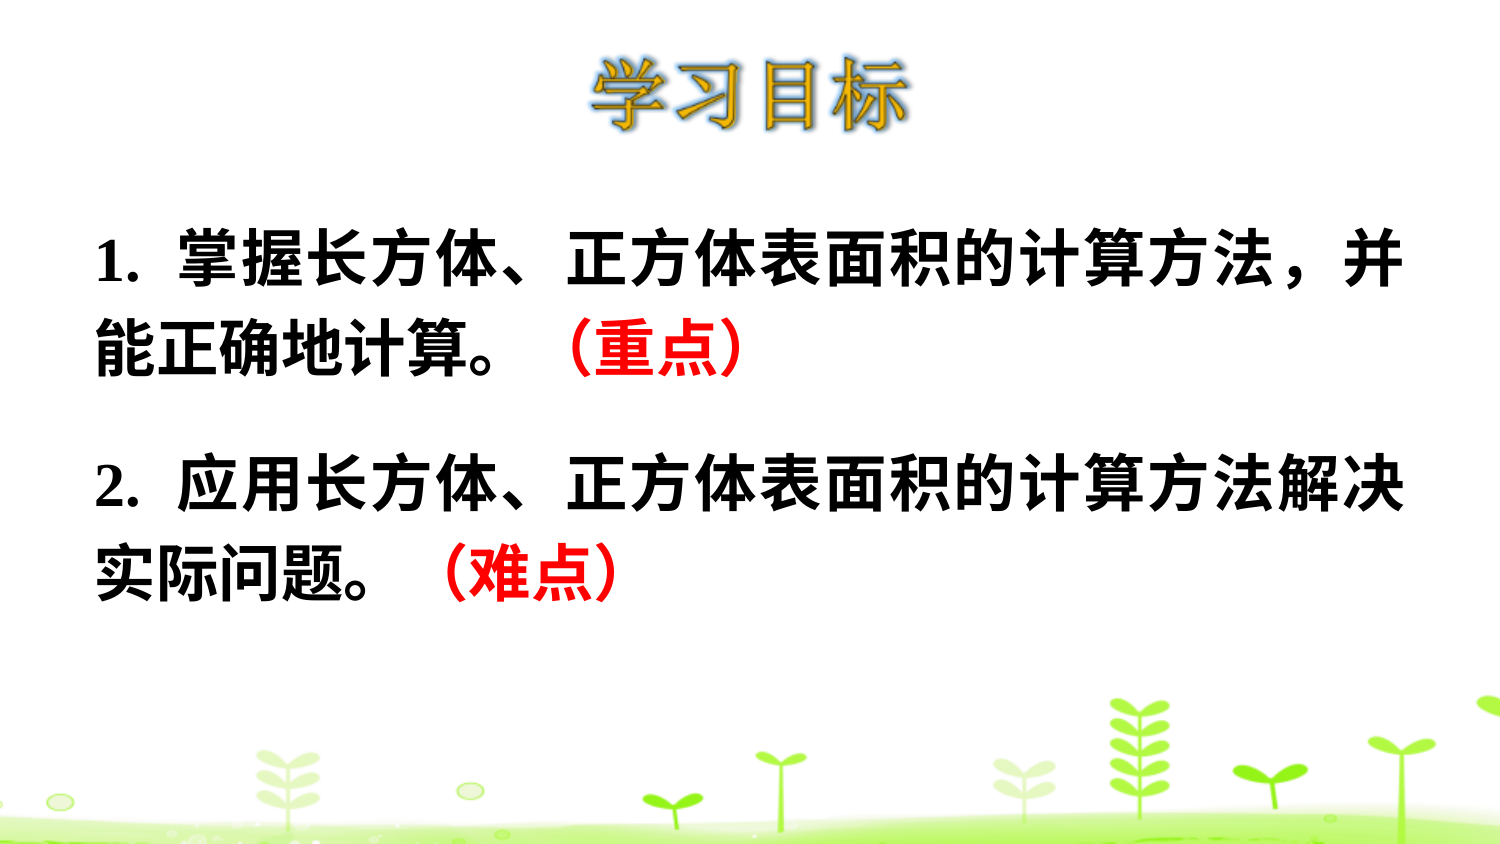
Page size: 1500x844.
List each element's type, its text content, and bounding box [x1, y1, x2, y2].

text_box 1. 掌握长方体、正方体表面积的计算方法，并能正确地计算。（重点） 2. 应用长方体、正方体表面积的计算方法解决实际问题。（难点） [82, 198, 1418, 615]
picture [0, 0, 1500, 844]
